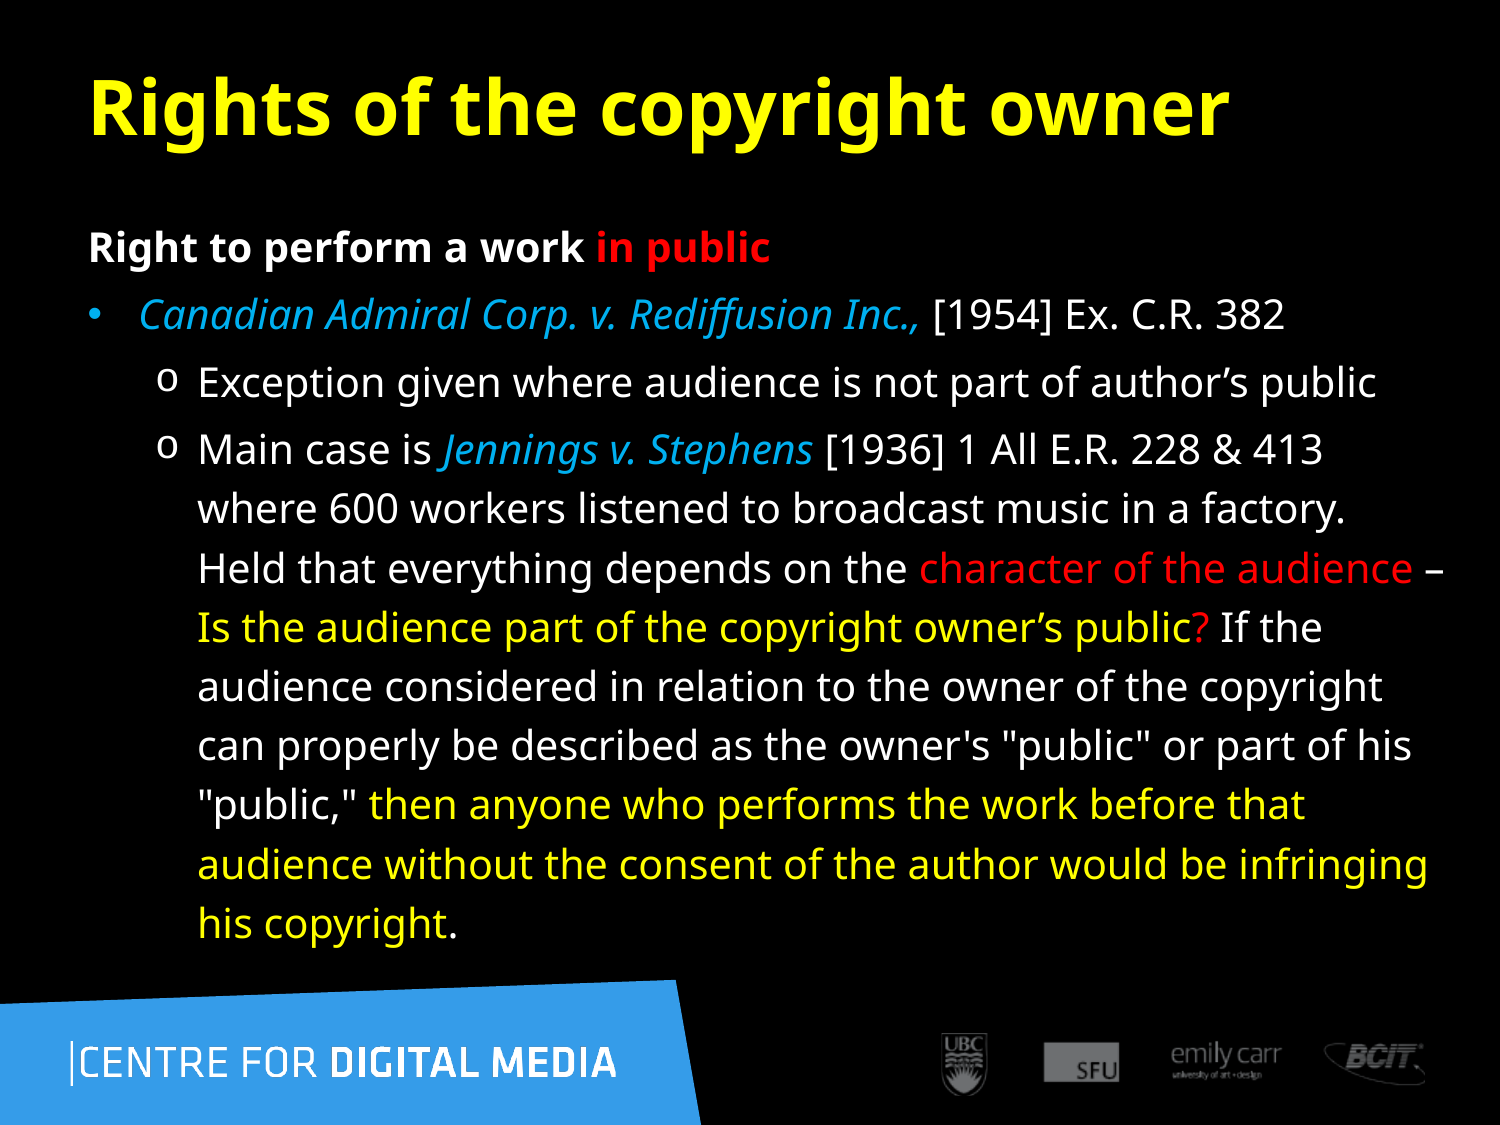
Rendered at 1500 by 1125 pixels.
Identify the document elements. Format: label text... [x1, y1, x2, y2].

list Right to perform a work in public Canadian Admiral Corp. v. Rediffusion Inc., [1954] Ex. C.R. 382 Exception given where audience is not part of author’s public Main case is Jennings v. Stephens [1936] 1 All E.R. 228 & 413 where 600 workers listened to broadcast music in a factory. Held that everything depends on the character of the audience – Is the audience part of the copyright owner’s public? If the audience considered in relation to the owner of the copyright can properly be described as the owner's "public" or part of his "public," then anyone who performs the work before that audience without the consent of the author would be infringing his copyright. [75, 198, 1460, 961]
title Rights of the copyright owner [75, 45, 1425, 165]
